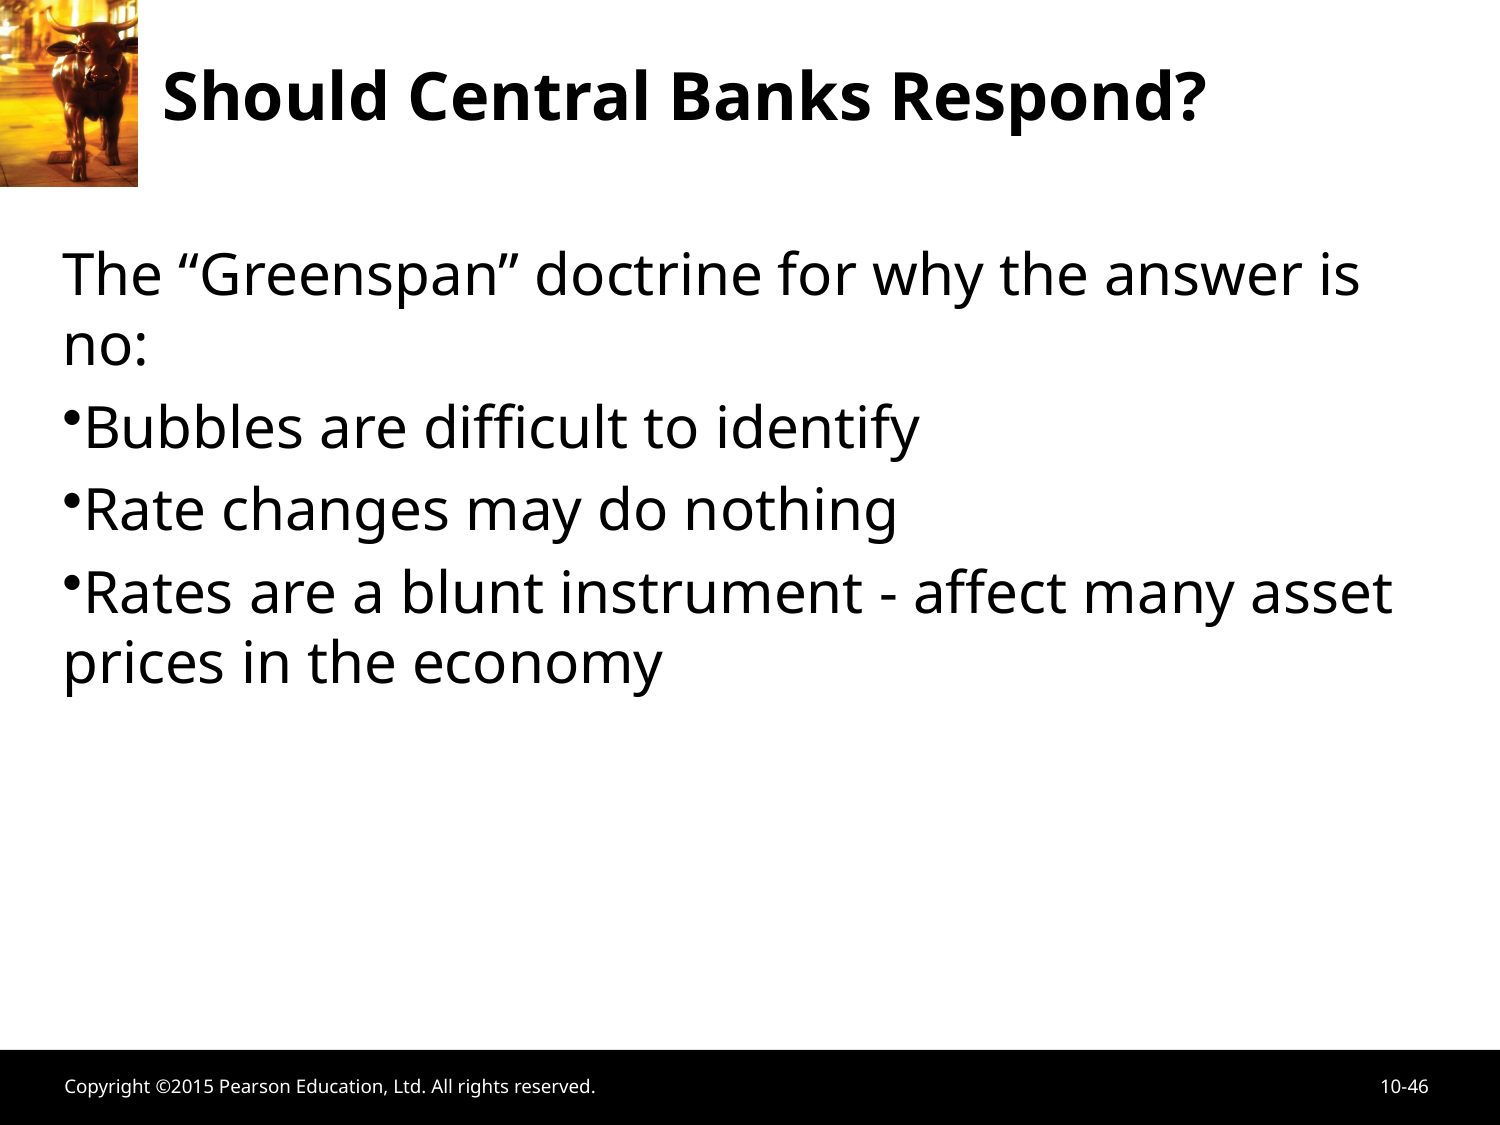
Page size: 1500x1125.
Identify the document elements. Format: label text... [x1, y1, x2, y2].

list The “Greenspan” doctrine for why the answer is no: Bubbles are difficult to identify Rate changes may do nothing Rates are a blunt instrument - affect many asset prices in the economy [62, 237, 1438, 1000]
picture [0, 0, 138, 187]
title Should Central Banks Respond? [162, 0, 1425, 188]
